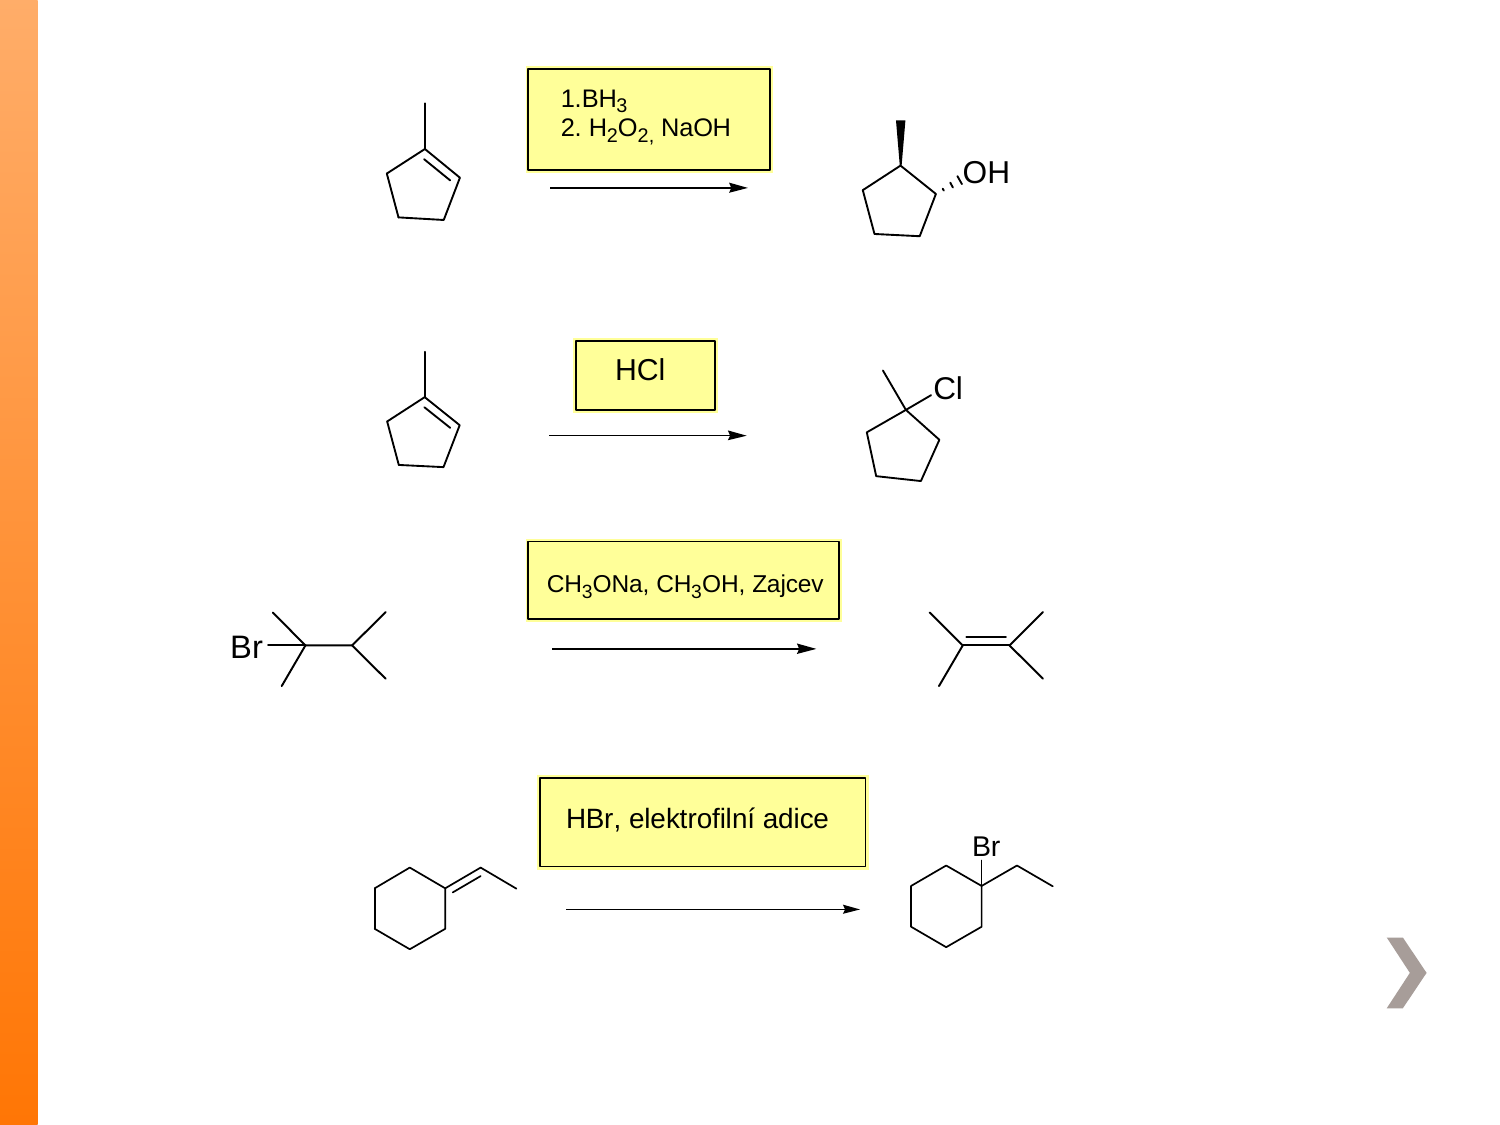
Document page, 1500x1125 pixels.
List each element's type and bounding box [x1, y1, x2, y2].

text_box [525, 66, 774, 173]
text_box [537, 774, 869, 870]
text_box [572, 337, 719, 414]
text_box [371, 833, 1056, 953]
text_box [525, 538, 843, 622]
text_box [383, 349, 963, 485]
text_box [229, 609, 1046, 689]
text_box [383, 101, 1011, 240]
